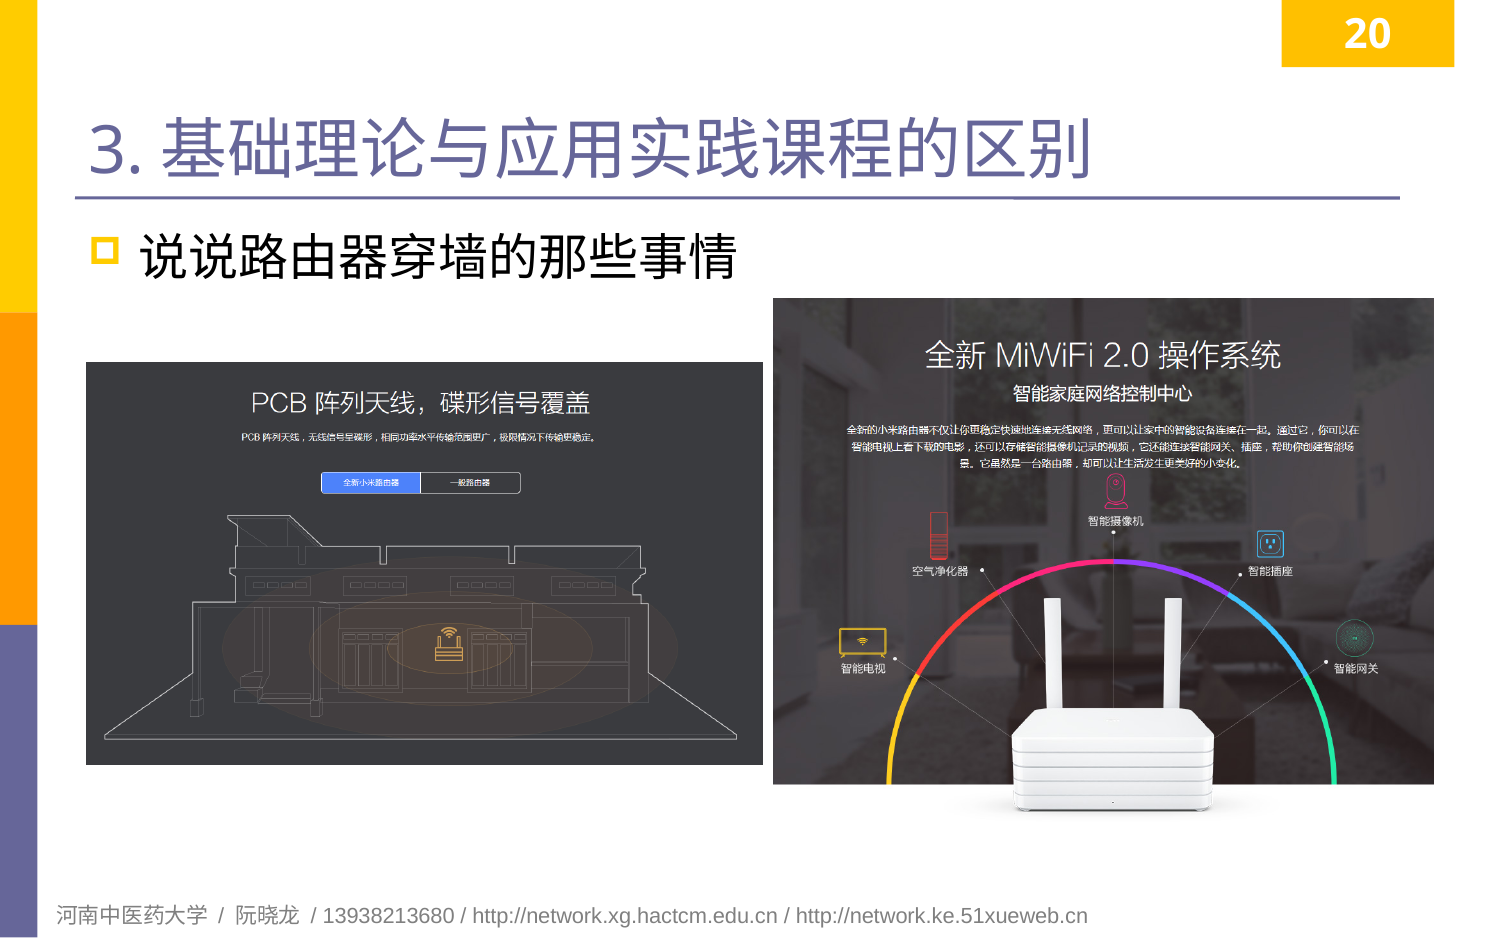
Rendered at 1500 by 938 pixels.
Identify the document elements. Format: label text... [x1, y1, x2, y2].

slide_number 20 [1281, 0, 1455, 68]
picture [773, 298, 1435, 829]
title 3.基础理论与应用实践课程的区别 [75, 37, 1425, 194]
picture [85, 362, 763, 765]
list 说说路由器穿墙的那些事情 [75, 218, 1425, 839]
